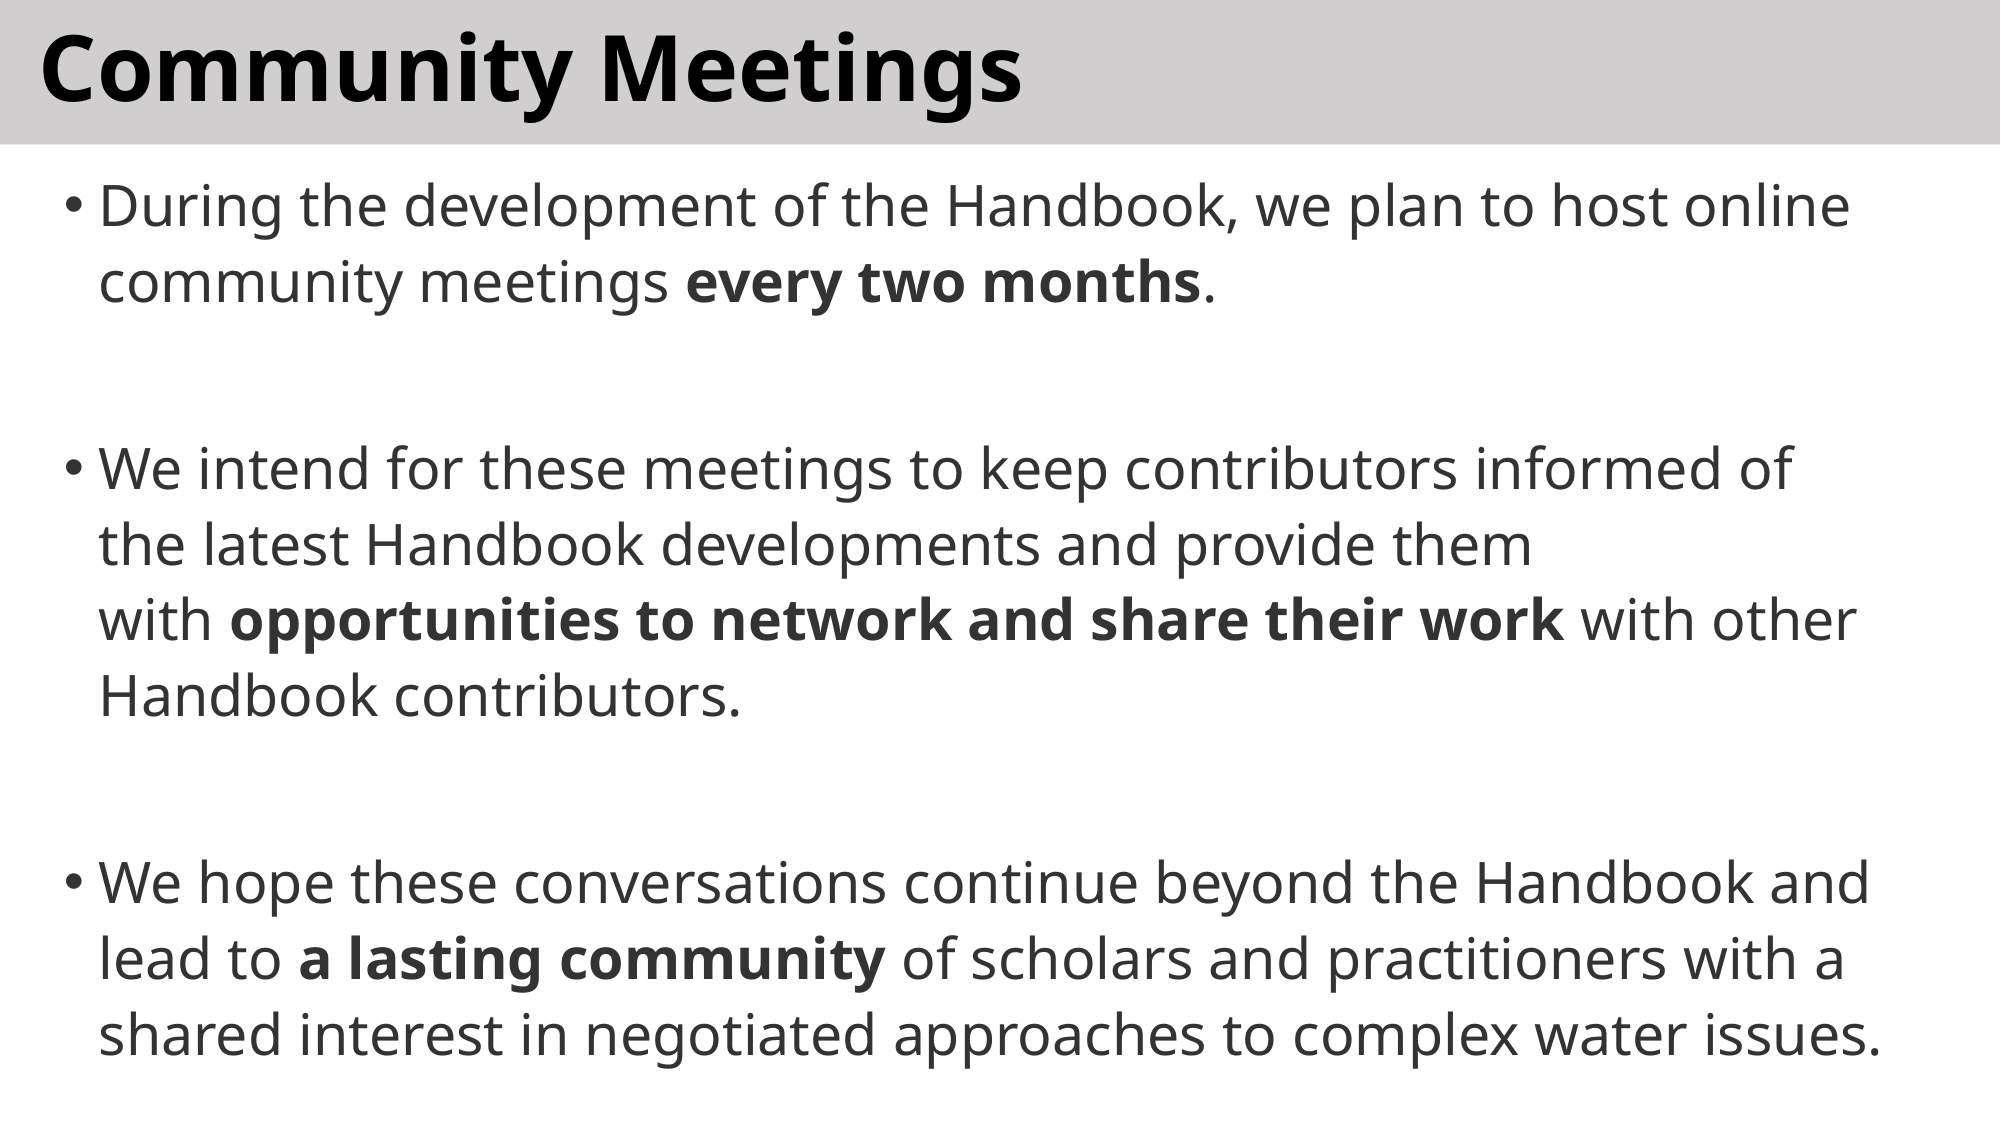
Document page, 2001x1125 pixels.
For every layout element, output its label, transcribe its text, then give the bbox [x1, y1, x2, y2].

list During the development of the Handbook, we plan to host online community meetings every two months. We intend for these meetings to keep contributors informed of the latest Handbook developments and provide them with opportunities to network and share their work with other Handbook contributors. We hope these conversations continue beyond the Handbook and lead to a lasting community of scholars and practitioners with a shared interest in negotiated approaches to complex water issues. [48, 155, 1908, 1102]
title Community Meetings [0, 0, 2000, 145]
